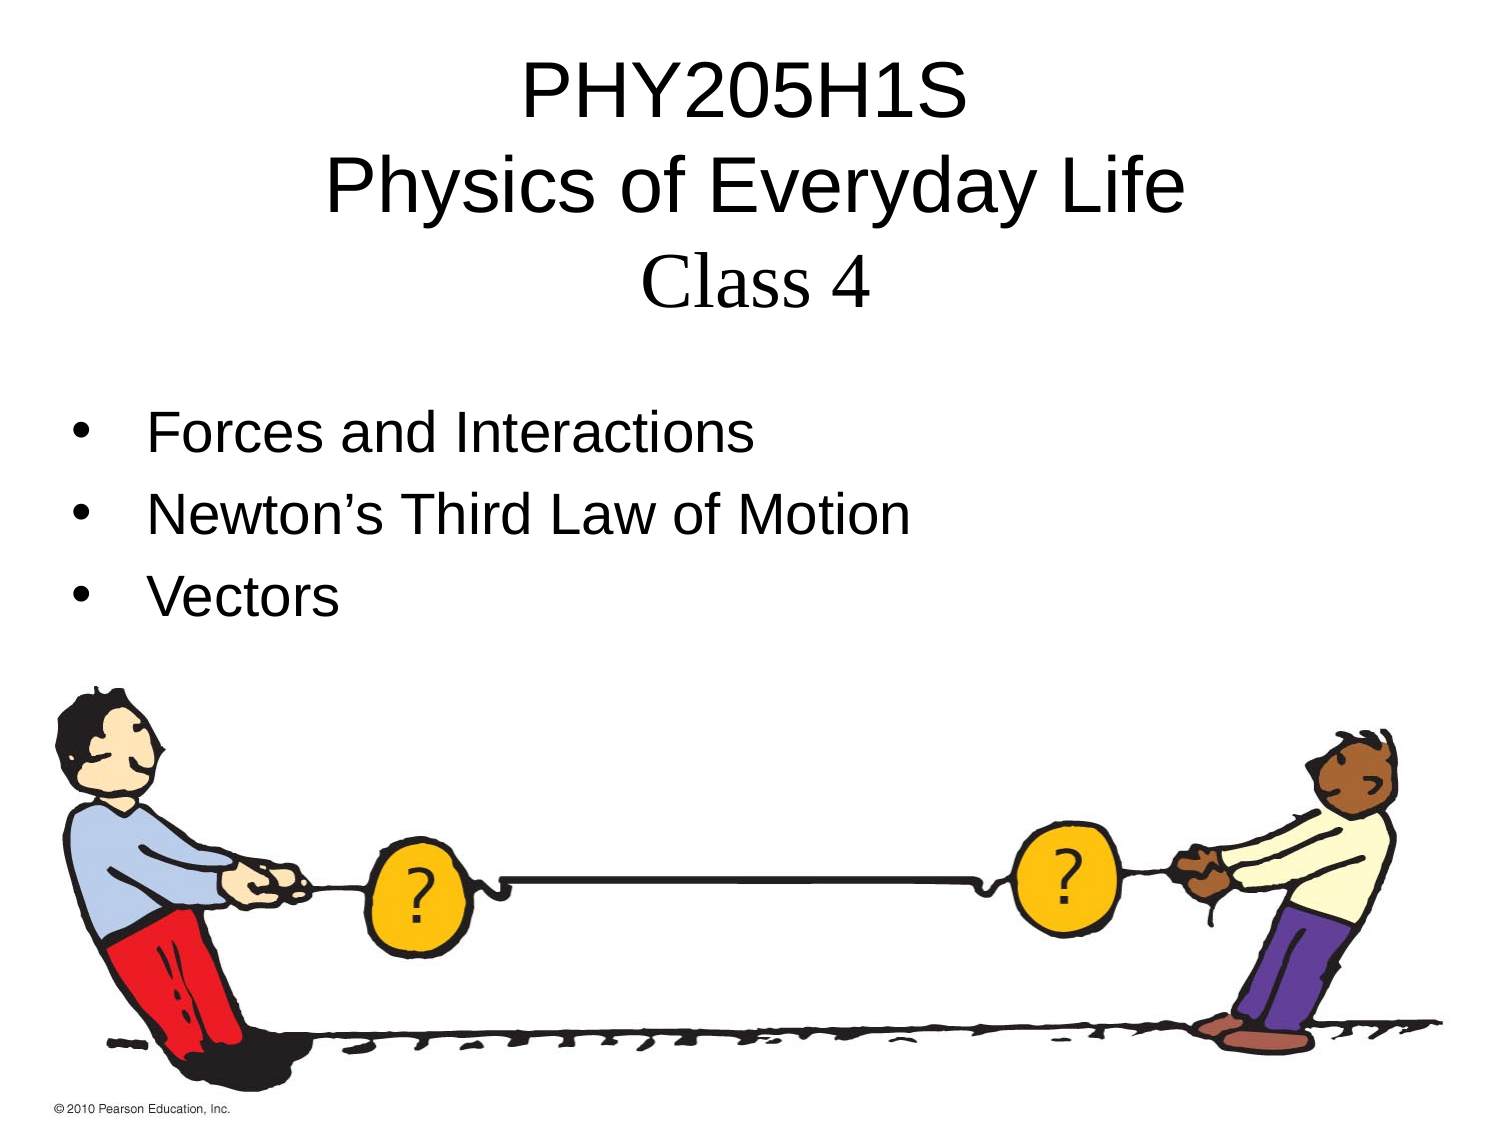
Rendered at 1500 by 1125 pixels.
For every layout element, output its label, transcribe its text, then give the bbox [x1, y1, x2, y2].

list Forces and Interactions Newton’s Third Law of Motion Vectors [56, 387, 1444, 654]
picture [48, 677, 1452, 1125]
title PHY205H1S Physics of Everyday Life Class 4 [204, 28, 1308, 334]
